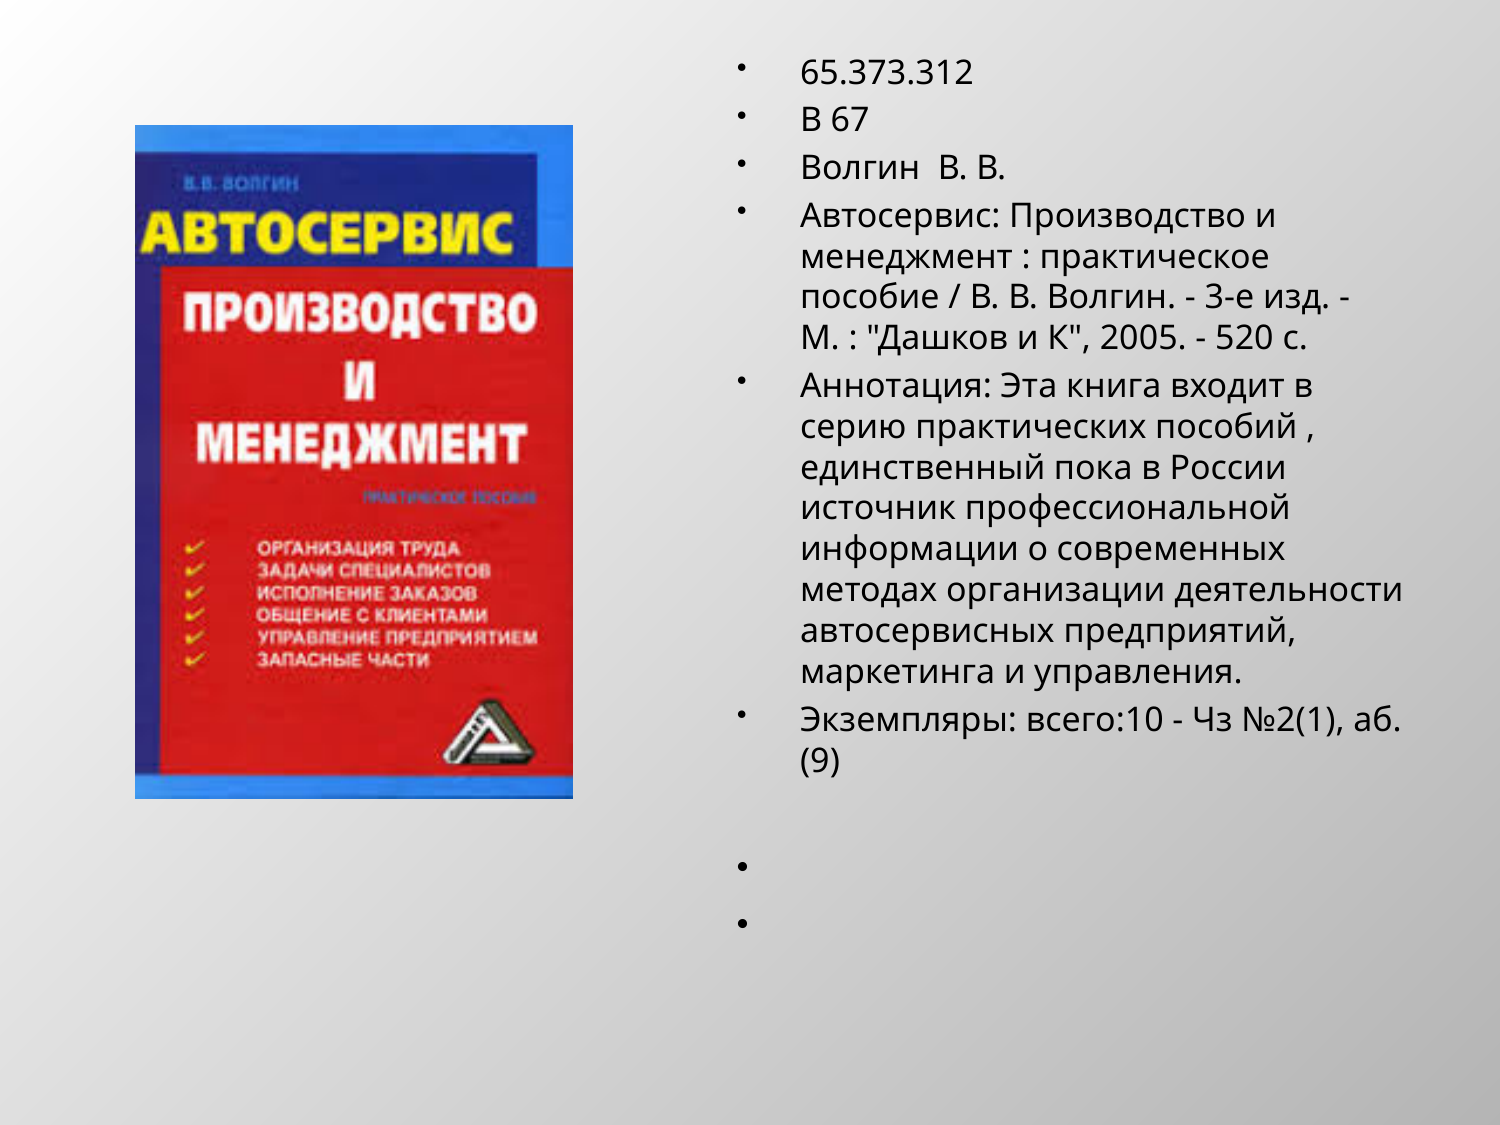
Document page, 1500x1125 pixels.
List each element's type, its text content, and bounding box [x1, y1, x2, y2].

picture [135, 125, 574, 799]
list 65.373.312 В 67 Волгин В. В. Автосервис: Производство и менеджмент : практическое пособие / В. В. Волгин. - 3-е изд. - М. : "Дашков и К", 2005. - 520 с. Аннотация: Эта книга входит в серию практических пособий , единственный пока в России источник профессиональной информации о современных методах организации деятельности автосервисных предприятий, маркетинга и управления. Экземпляры: всего:10 - Чз №2(1), аб.(9) [702, 42, 1425, 1005]
